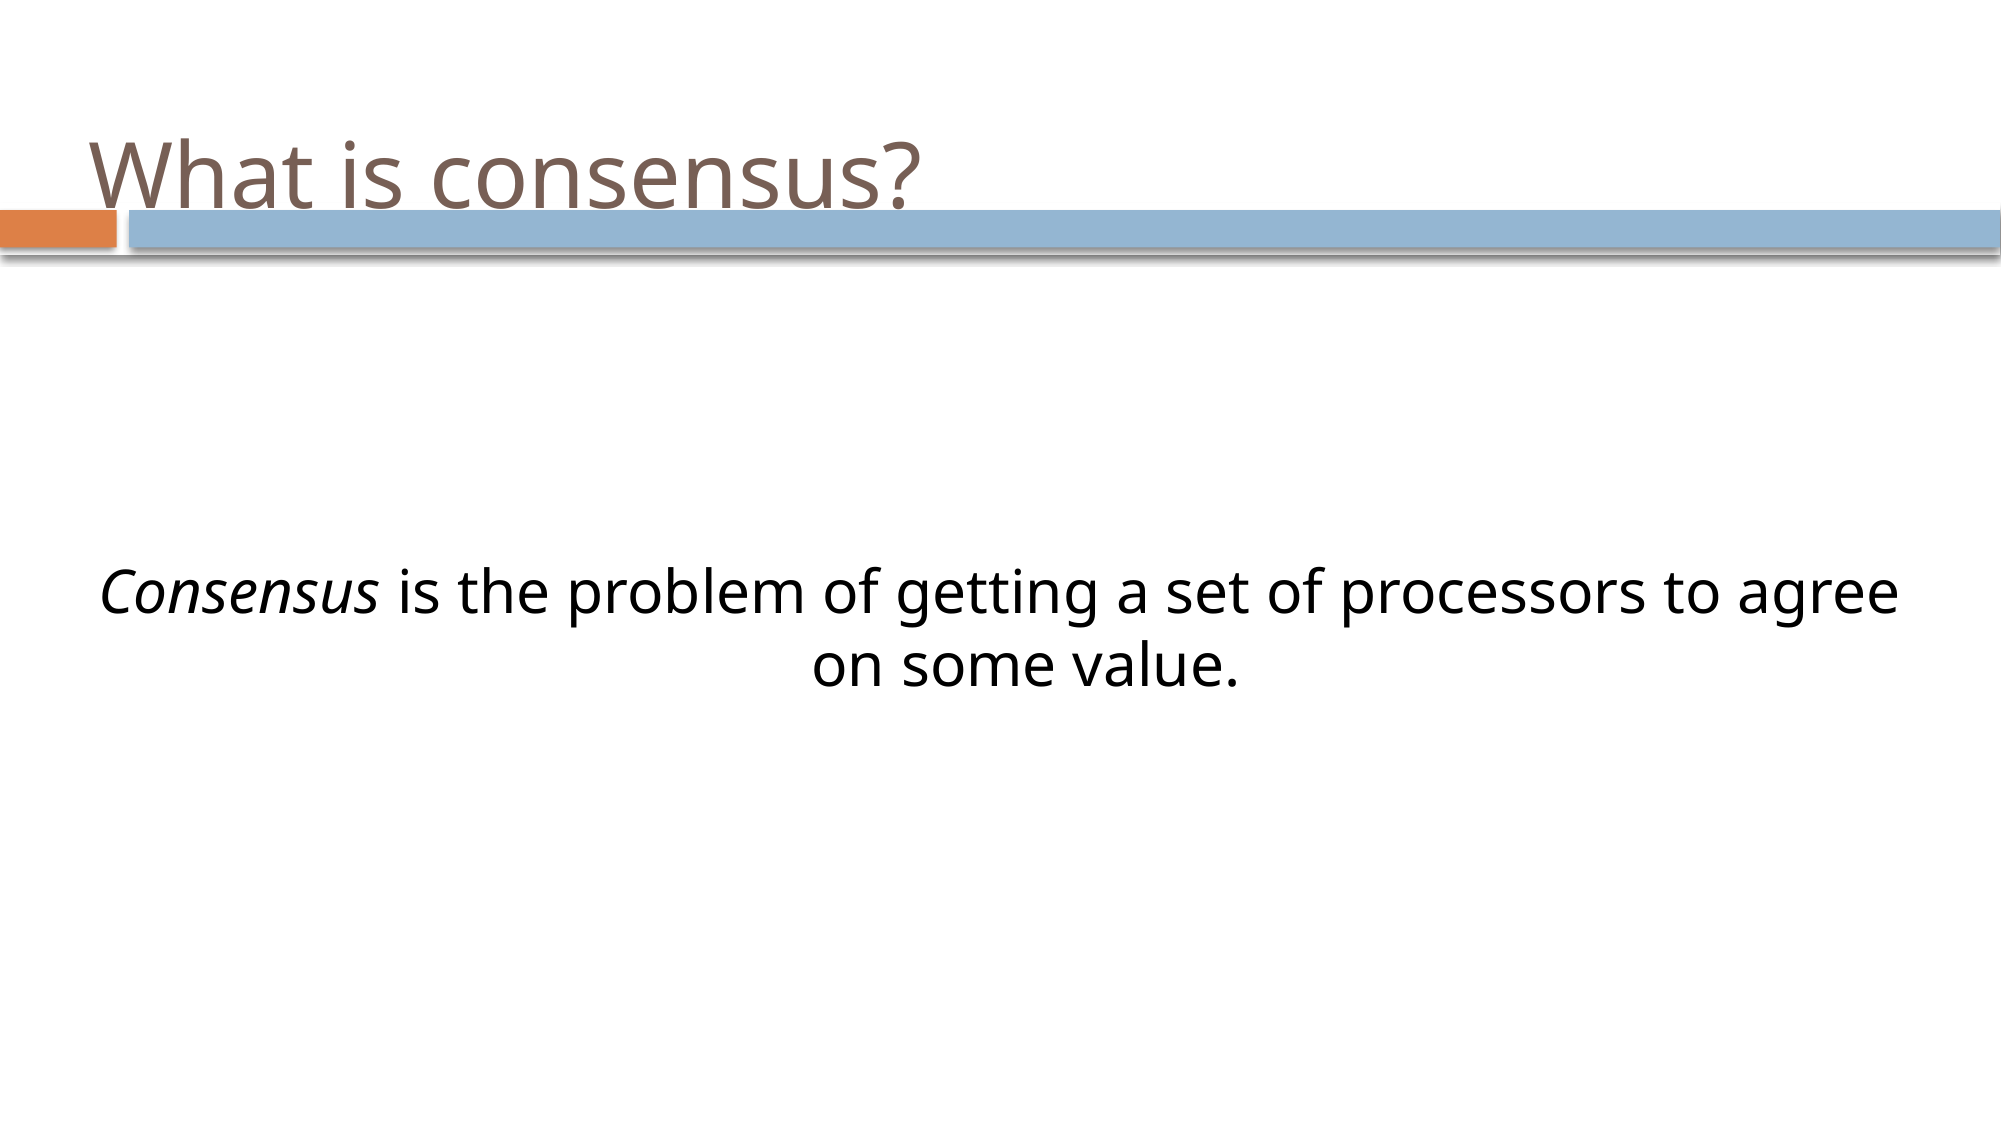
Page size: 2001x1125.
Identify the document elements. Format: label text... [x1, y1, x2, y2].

list Consensus is the problem of getting a set of processors to agree on some value. [68, 252, 1932, 1000]
title What is consensus? [68, 97, 1932, 223]
